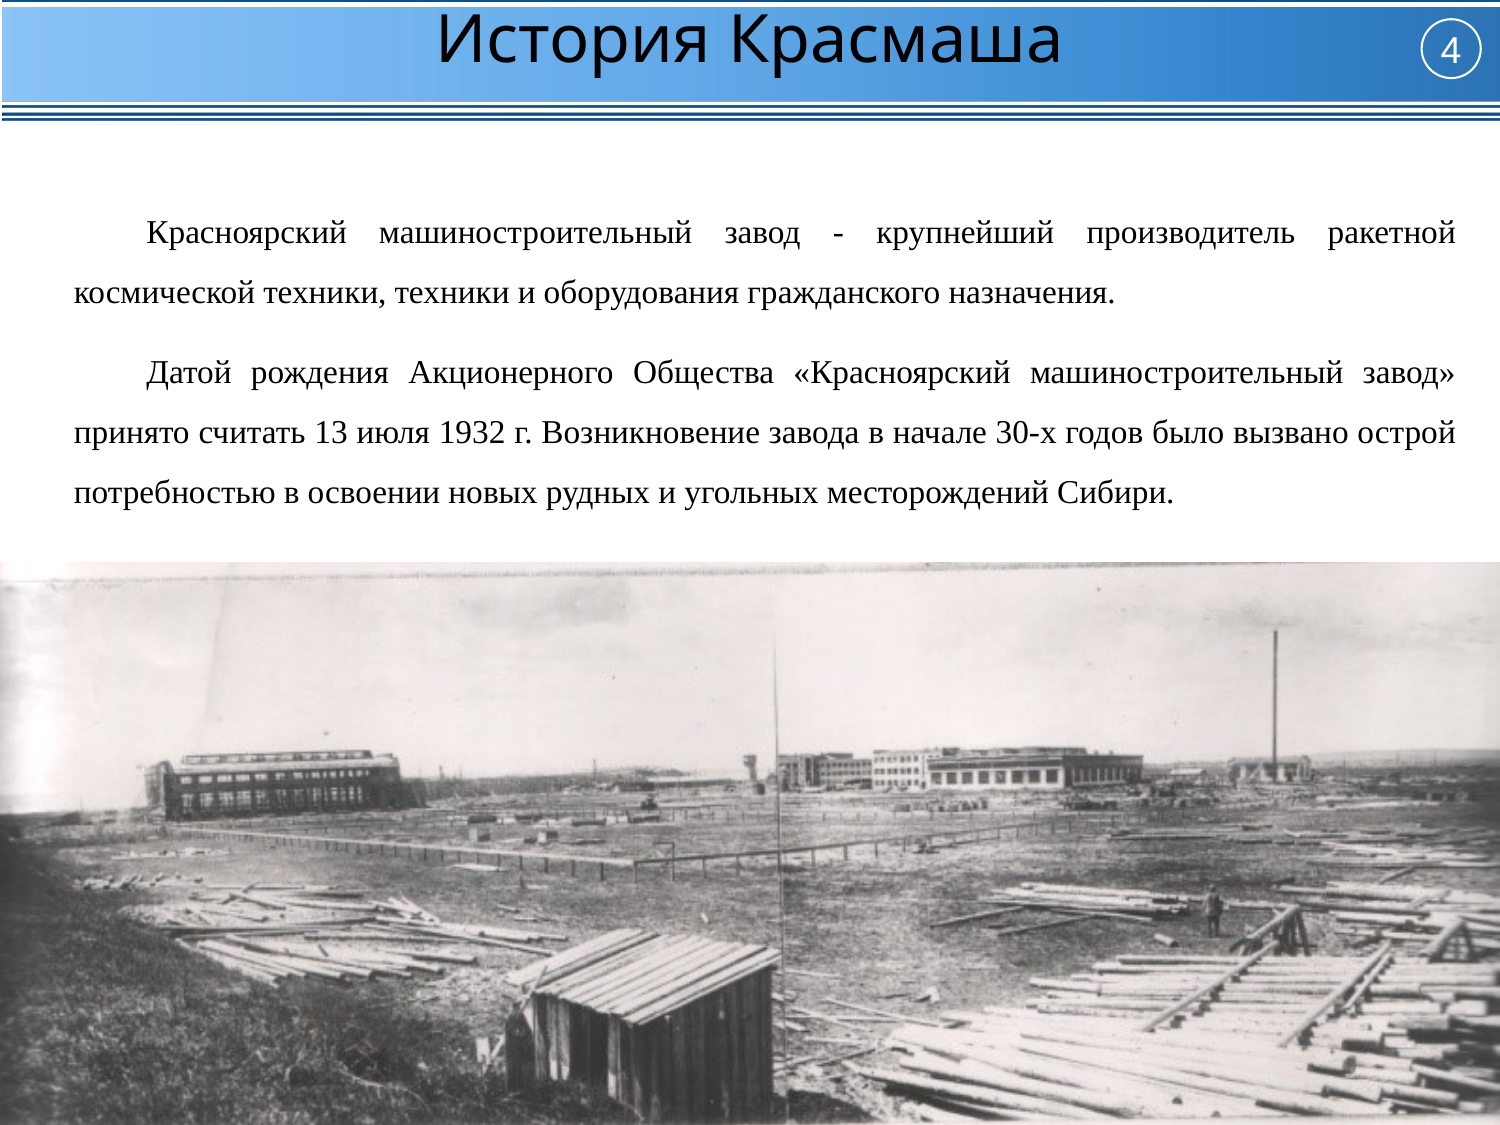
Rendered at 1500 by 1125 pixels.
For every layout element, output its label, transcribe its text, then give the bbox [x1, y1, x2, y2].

title История Красмаша [103, 0, 1397, 86]
picture [0, 0, 1500, 122]
picture [0, 562, 1500, 1125]
slide_number 4 [1412, 18, 1490, 79]
list Красноярский машиностроительный завод - крупнейший производитель ракетной космической техники, техники и оборудования гражданского назначения. Датой рождения Акционерного Общества «Красноярский машиностроительный завод» принято считать 13 июля 1932 г. Возникновение завода в начале 30-х годов было вызвано острой потребностью в освоении новых рудных и угольных месторождений Сибири. [59, 182, 1473, 562]
